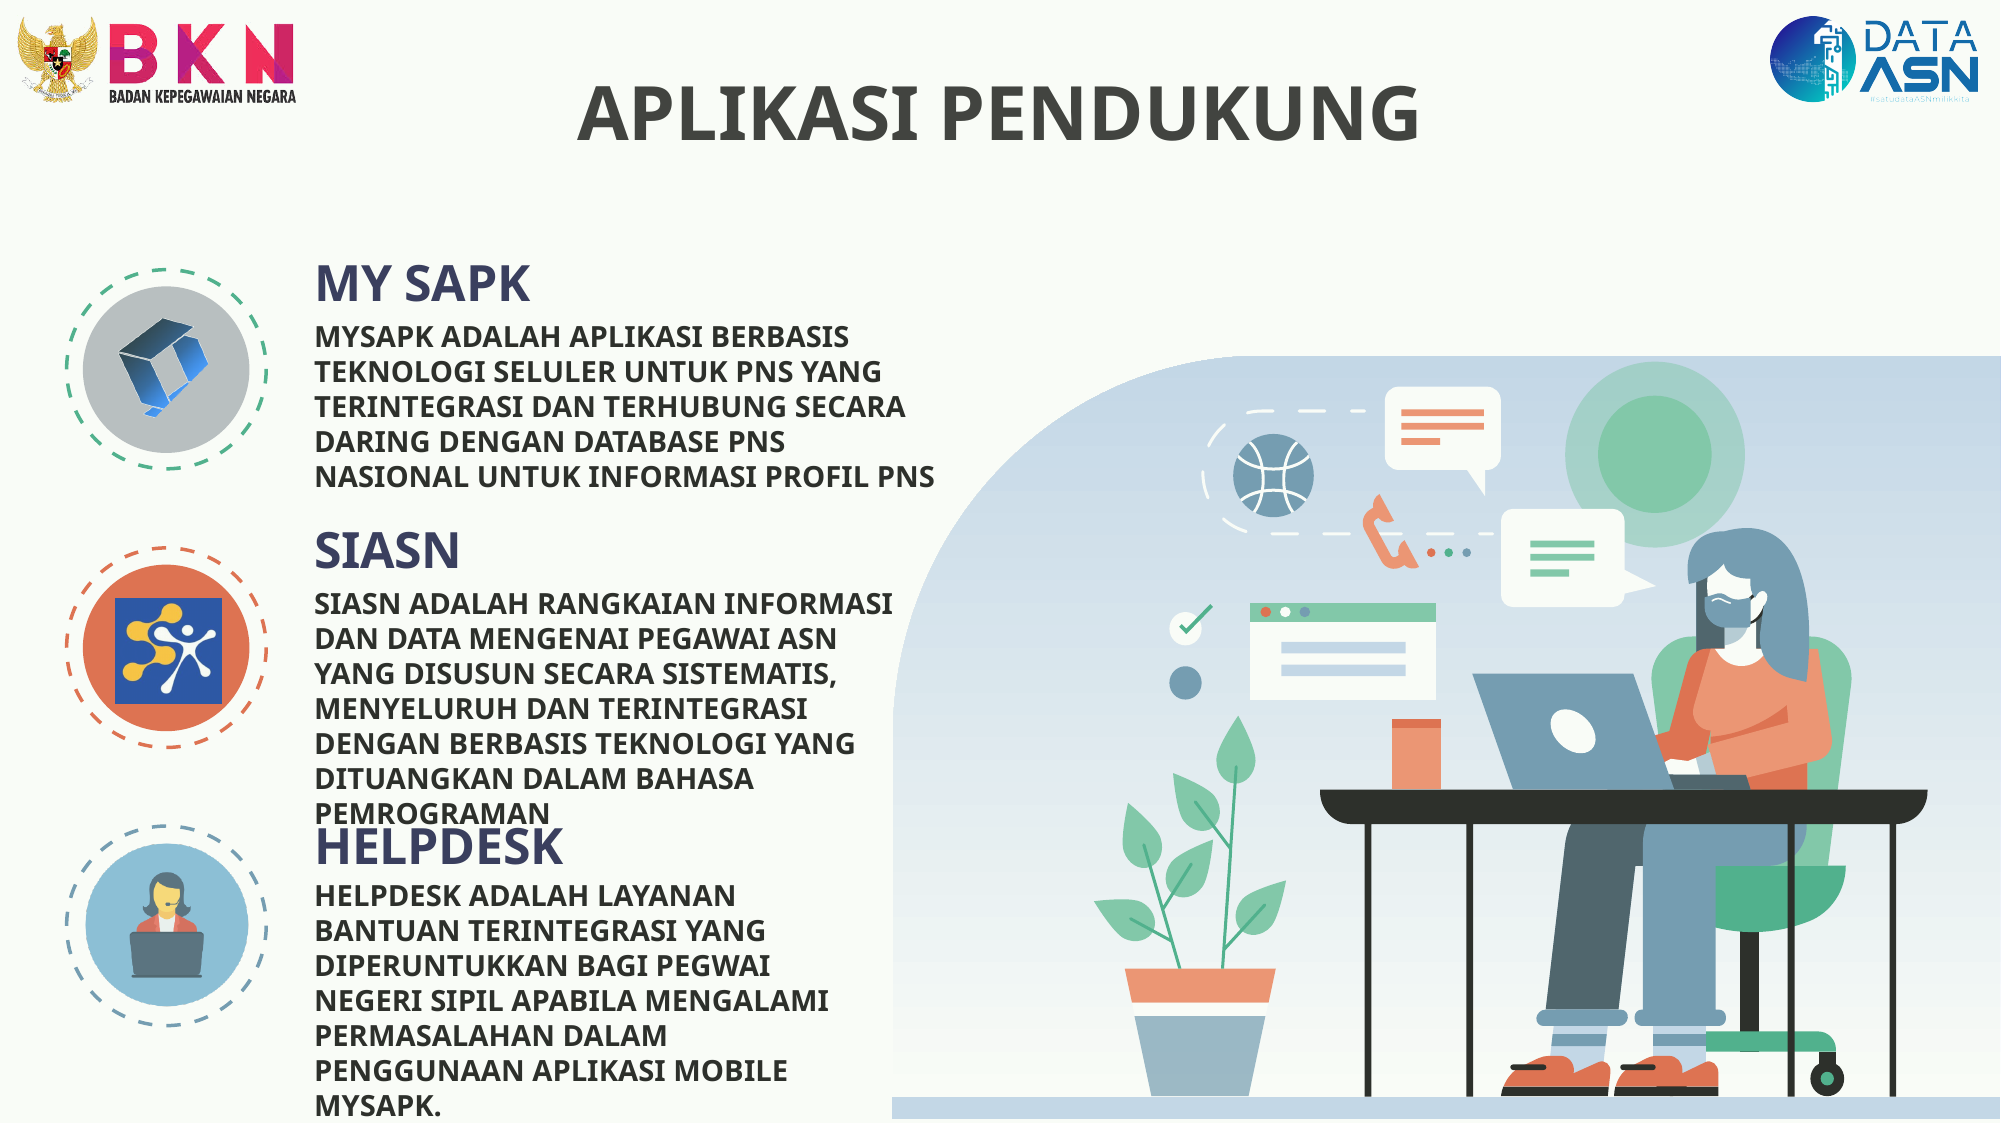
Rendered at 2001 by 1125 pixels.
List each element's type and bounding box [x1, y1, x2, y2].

picture [92, 293, 246, 451]
text_box [892, 355, 2000, 1120]
picture [71, 829, 262, 1020]
text_box [0, 0, 2000, 1124]
picture [115, 598, 222, 704]
picture [17, 15, 296, 103]
picture [1770, 16, 1978, 104]
